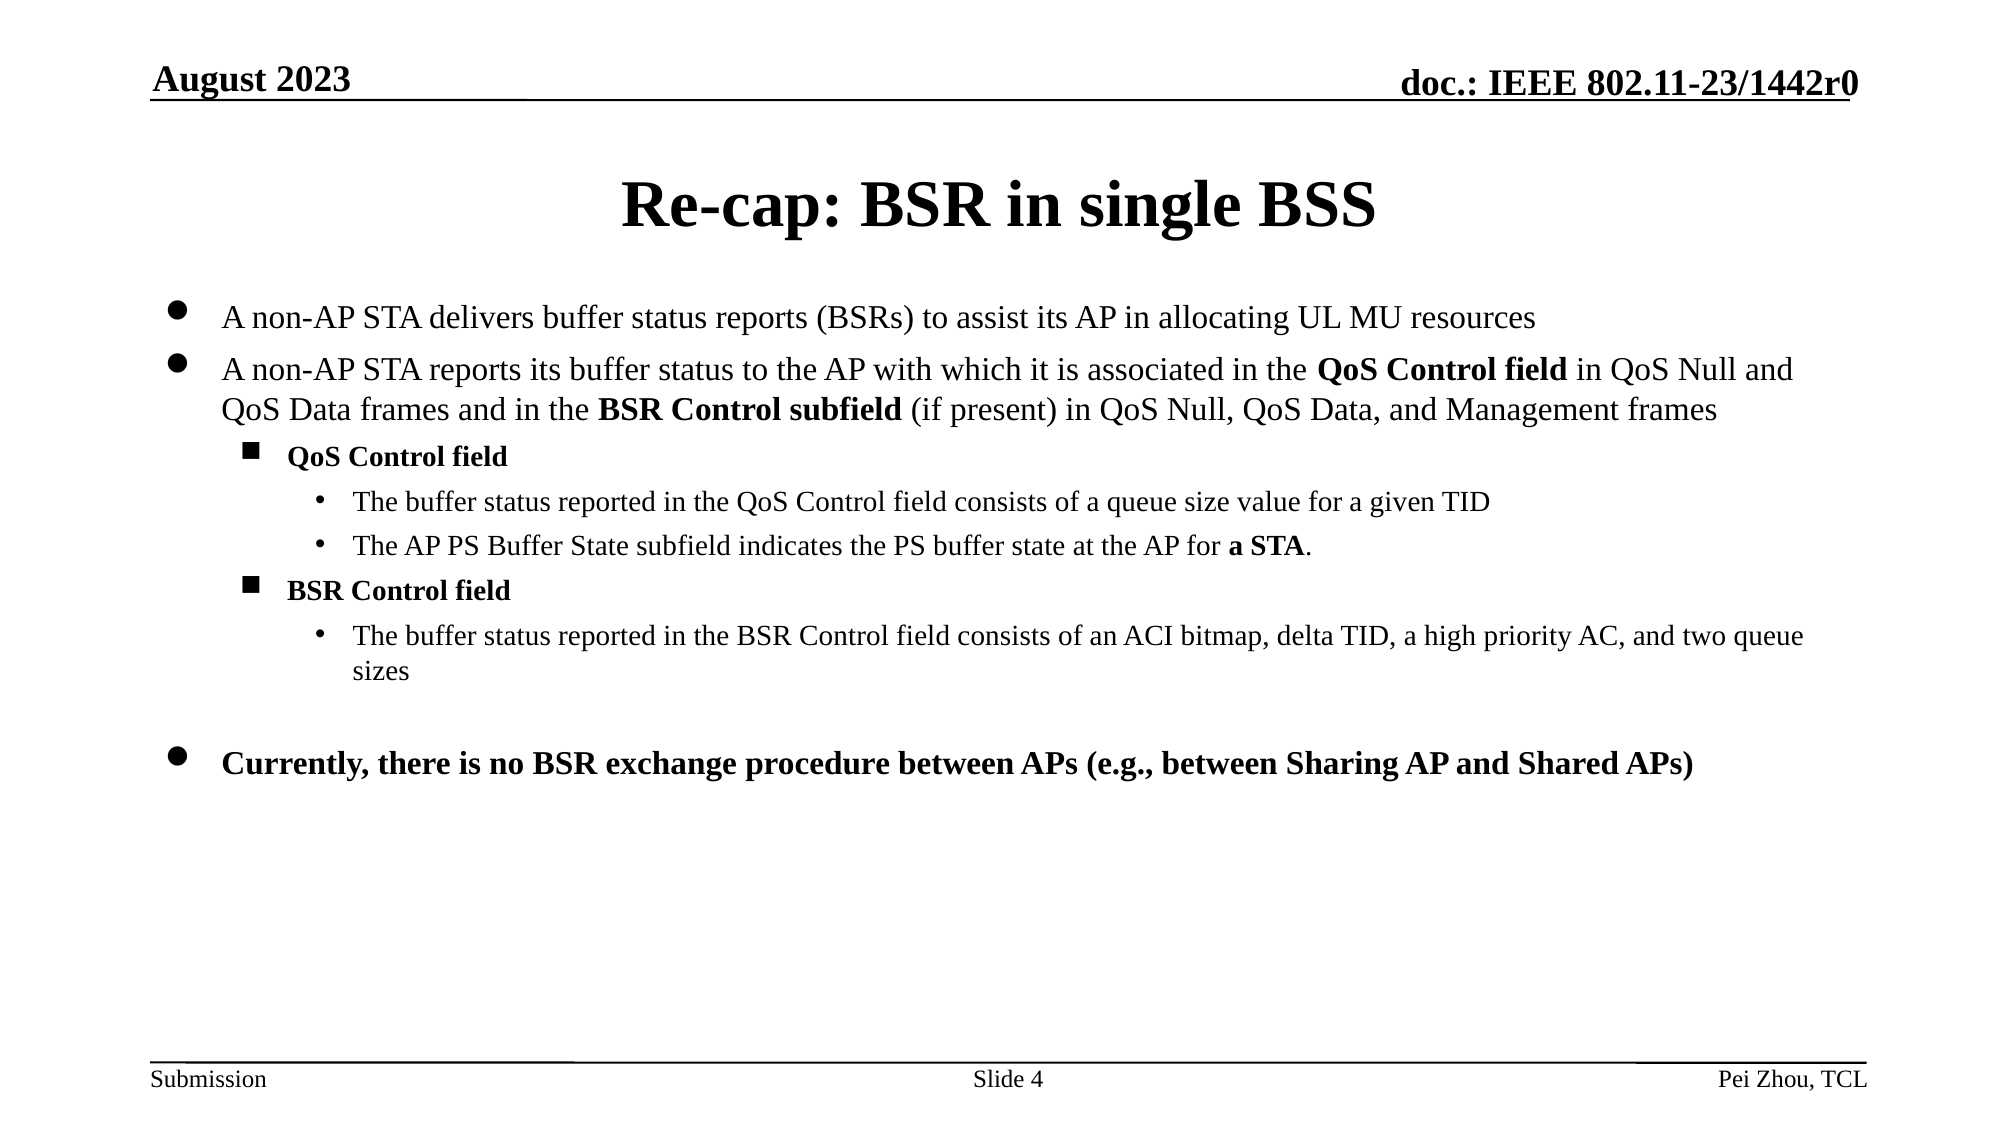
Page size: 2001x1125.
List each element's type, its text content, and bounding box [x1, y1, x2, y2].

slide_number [152, 54, 563, 100]
title Re-cap: BSR in single BSS [149, 112, 1850, 286]
slide_number Slide 4 [950, 1061, 1067, 1123]
list A non-AP STA delivers buffer status reports (BSRs) to assist its AP in allocating UL MU resources A non-AP STA reports its buffer status to the AP with which it is associated in the QoS Control field in QoS Null and QoS Data frames and in the BSR Control subfield (if present) in QoS Null, QoS Data, and Management frames QoS Control field The buffer status reported in the QoS Control field consists of a queue size value for a given TID The AP PS Buffer State subfield indicates the PS buffer state at the AP for a STA. BSR Control field The buffer status reported in the BSR Control field consists of an ACI bitmap, delta TID, a high priority AC, and two queue sizes Currently, there is no BSR exchange procedure between APs (e.g., between Sharing AP and Shared APs) [149, 286, 1850, 1000]
footer Pei Zhou, TCL [1171, 1061, 1869, 1093]
